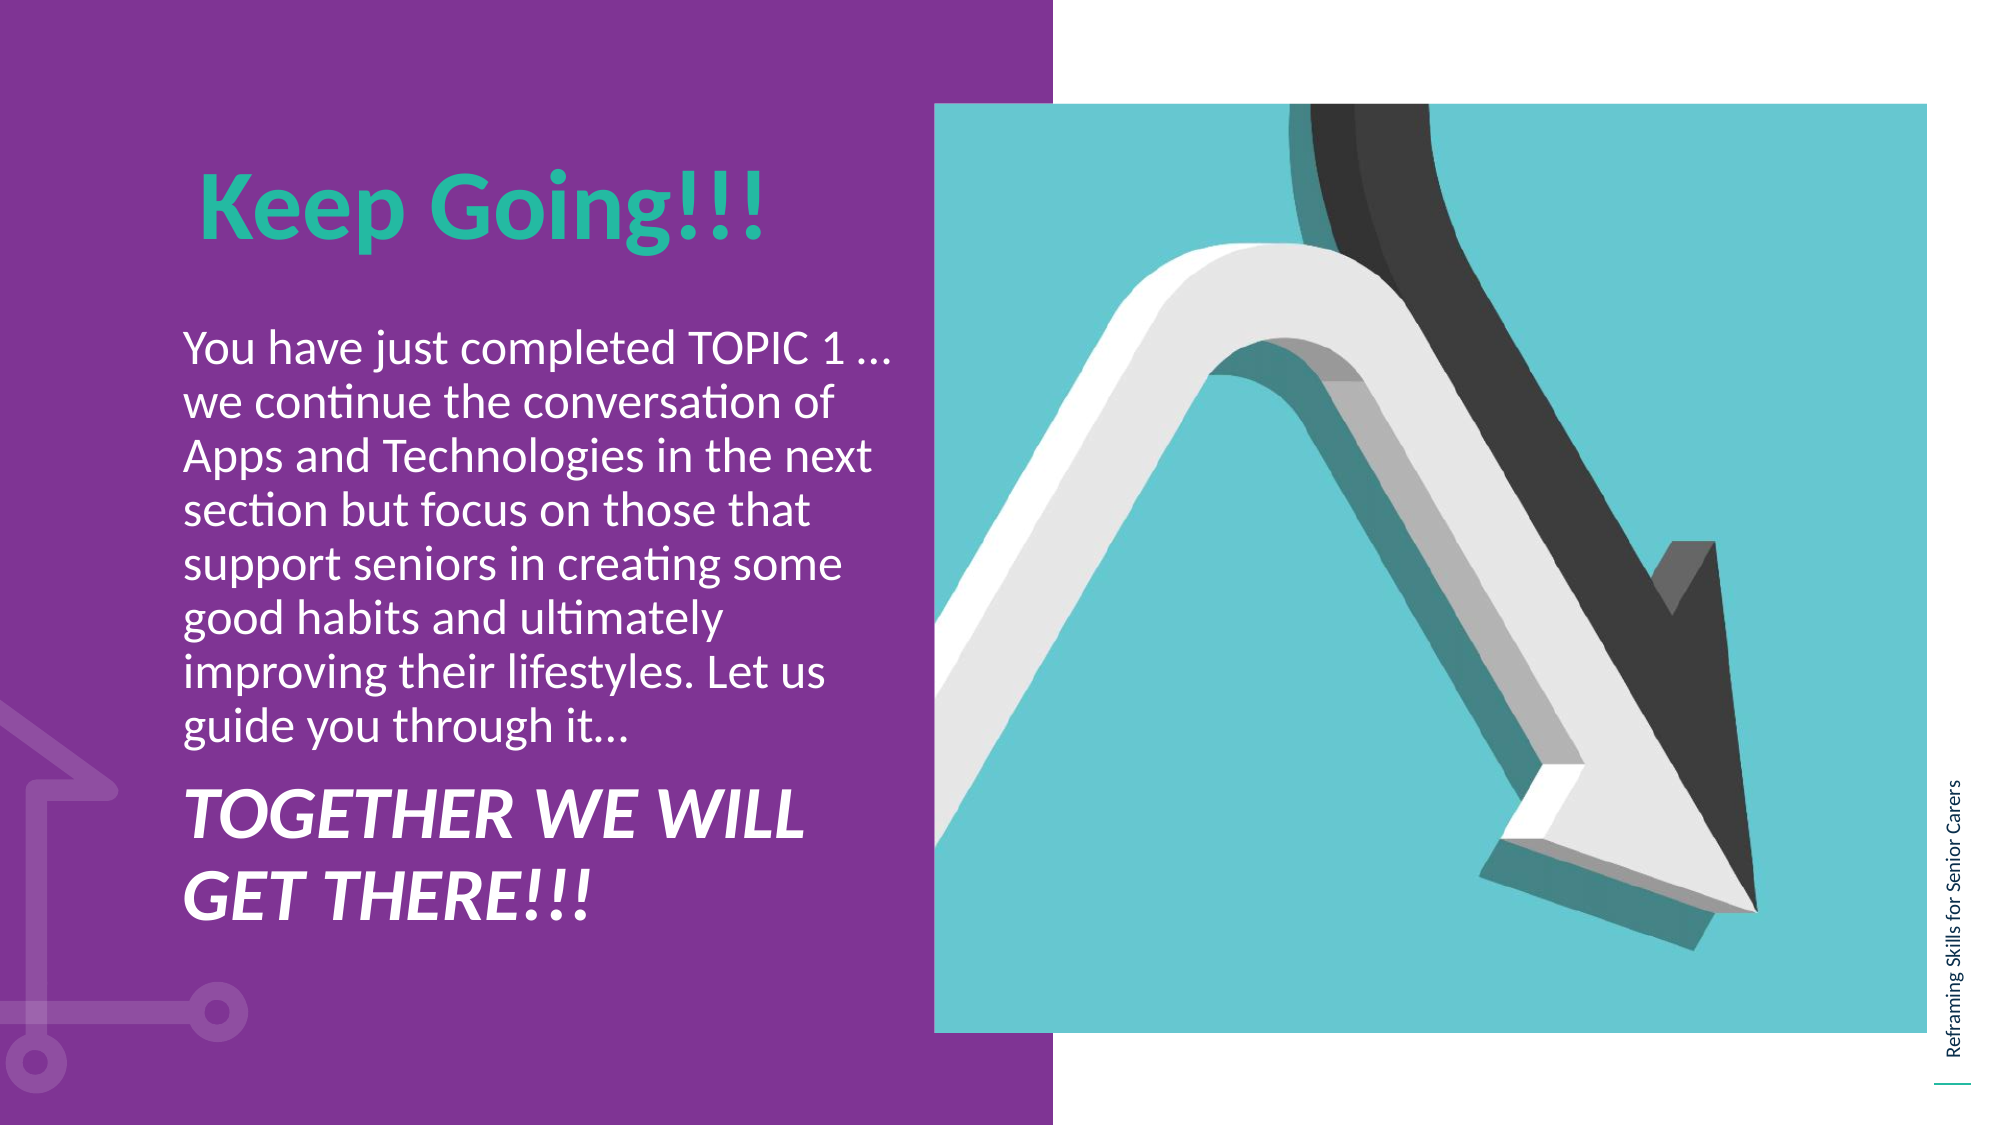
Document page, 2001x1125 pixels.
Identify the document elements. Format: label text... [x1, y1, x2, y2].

list You have just completed TOPIC 1 …we continue the conversation of Apps and Technologies in the next section but focus on those that support seniors in creating some good habits and ultimately improving their lifestyles. Let us guide you through it… TOGETHER WE WILL GET THERE!!! [92, 314, 935, 1033]
picture [935, 71, 1927, 1065]
list Keep Going!!! [147, 146, 928, 309]
